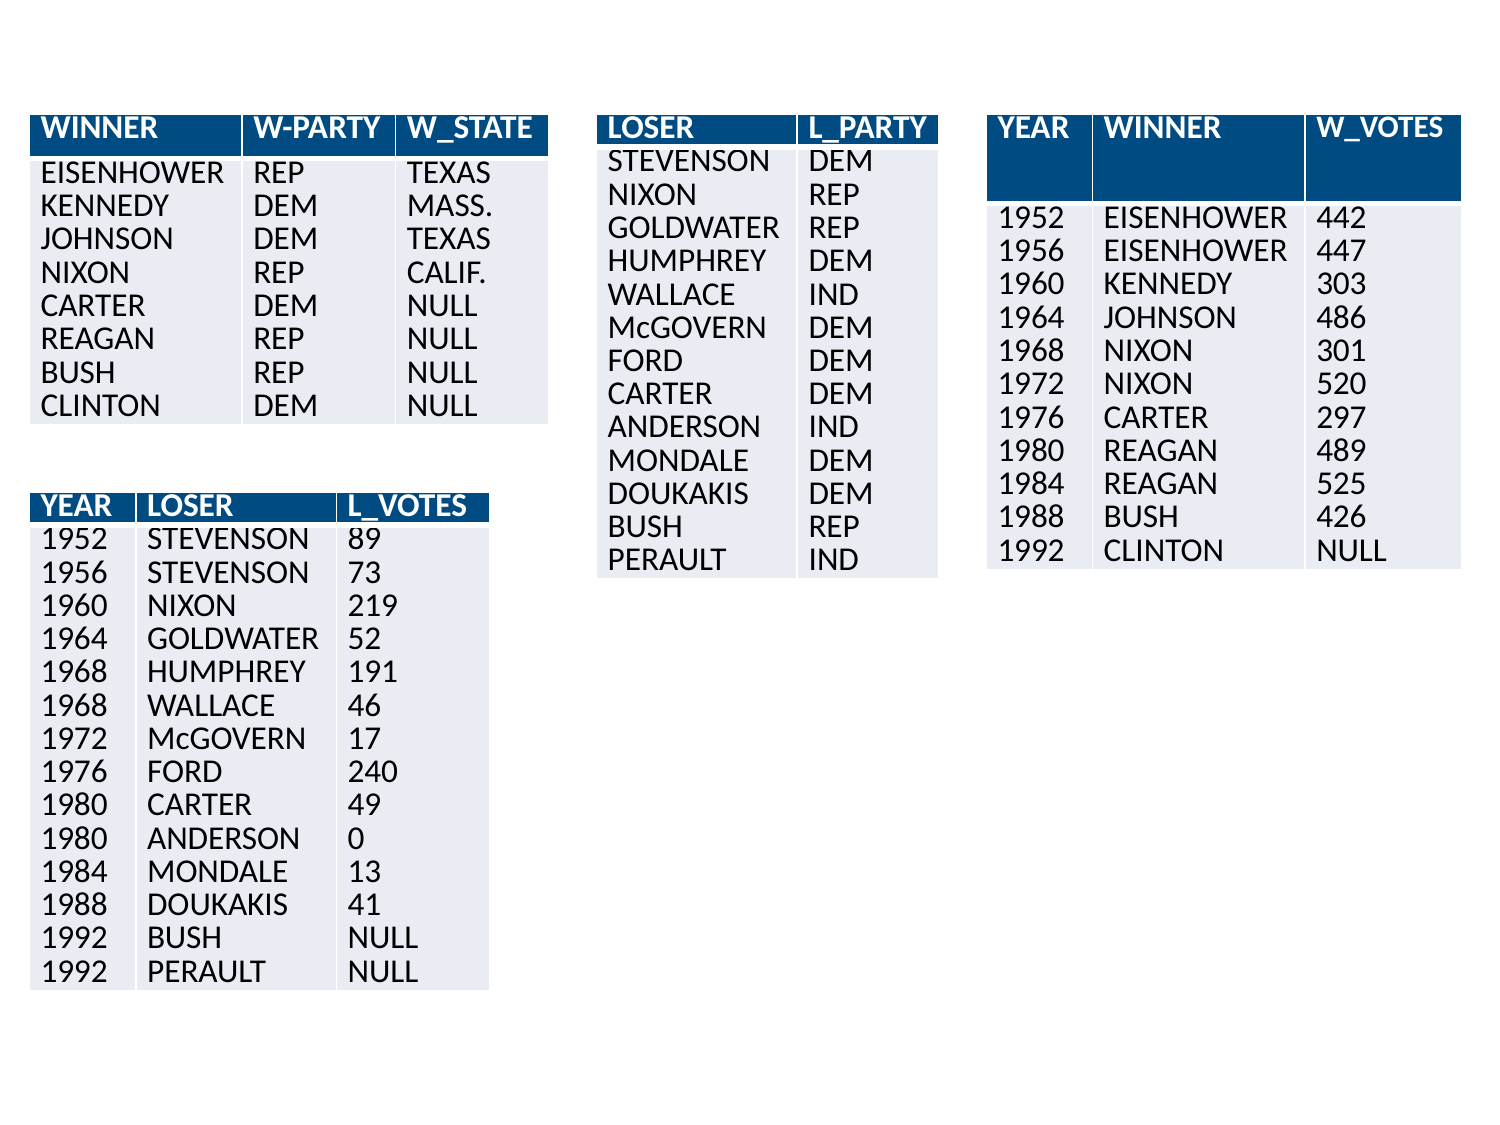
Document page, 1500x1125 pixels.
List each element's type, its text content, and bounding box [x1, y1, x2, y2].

table_cell STEVENSON STEVENSON NIXON GOLDWATER HUMPHREY WALLACE McGOVERN FORD CARTER ANDERSON MONDALE DOUKAKIS BUSH PERAULT [137, 528, 336, 990]
table_cell 1952 1956 1960 1964 1968 1972 1976 1980 1984 1988 1992 [987, 206, 1092, 569]
table_cell DEM REP REP DEM IND DEM DEM DEM IND DEM DEM REP IND [798, 150, 938, 578]
table_cell EISENHOWER KENNEDY JOHNSON NIXON CARTER REAGAN BUSH CLINTON [30, 161, 241, 424]
table_cell STEVENSON NIXON GOLDWATER HUMPHREY WALLACE McGOVERN FORD CARTER ANDERSON MONDALE DOUKAKIS BUSH PERAULT [597, 150, 796, 578]
table_cell EISENHOWER EISENHOWER KENNEDY JOHNSON NIXON NIXON CARTER REAGAN REAGAN BUSH CLINTON [1093, 206, 1304, 569]
table_cell 89 73 219 52 191 46 17 240 49 0 13 41 NULL NULL [337, 528, 489, 990]
table_cell REP DEM DEM REP DEM REP REP DEM [243, 161, 395, 424]
table_header W-PARTY [243, 115, 395, 156]
table_header LOSER [137, 493, 336, 522]
table_header L_PARTY [798, 115, 938, 144]
table_header YEAR [30, 493, 135, 522]
table_cell 442 447 303 486 301 520 297 489 525 426 NULL [1306, 206, 1461, 569]
table_header W_VOTES [1306, 115, 1461, 201]
table_header YEAR [987, 115, 1092, 201]
table_header WINNER [1093, 115, 1304, 201]
table_header LOSER [597, 115, 796, 144]
table_header W_STATE [396, 115, 548, 156]
table_header WINNER [30, 115, 241, 156]
table_cell 1952 1956 1960 1964 1968 1968 1972 1976 1980 1980 1984 1988 1992 1992 [30, 528, 135, 990]
table_header L_VOTES [337, 493, 489, 522]
table_cell TEXAS MASS. TEXAS CALIF. NULL NULL NULL NULL [396, 161, 548, 424]
